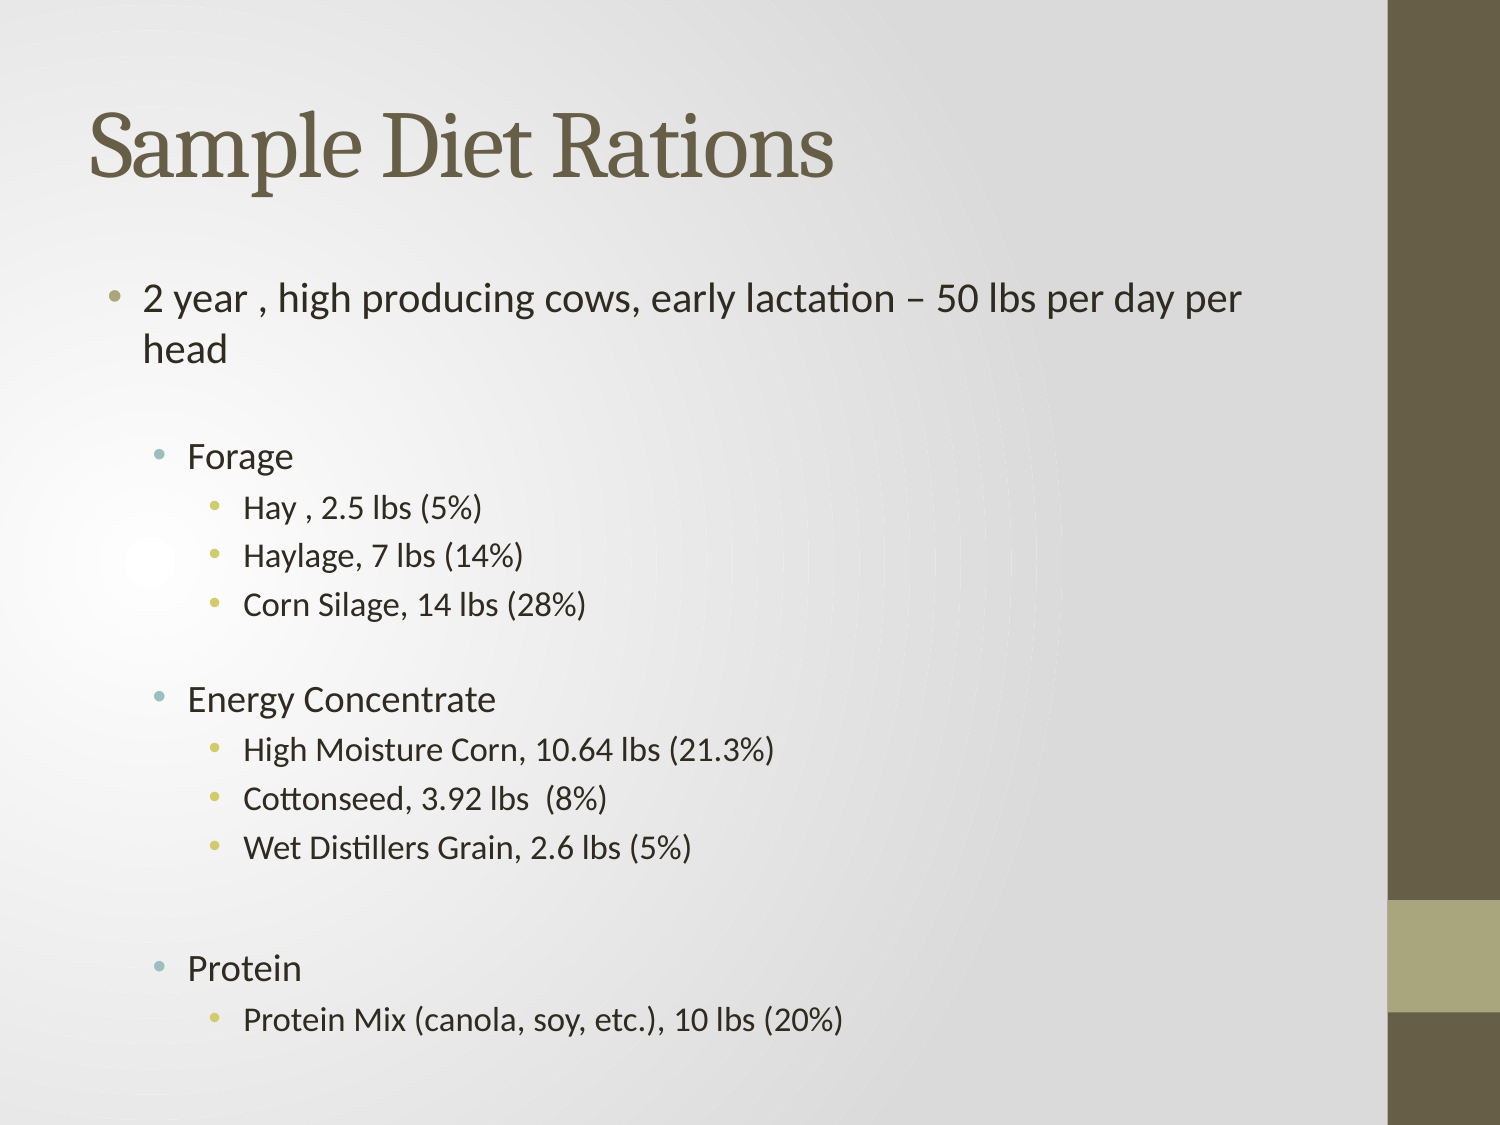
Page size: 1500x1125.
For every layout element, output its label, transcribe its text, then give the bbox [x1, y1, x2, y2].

title Sample Diet Rations [75, 45, 1325, 233]
list 2 year , high producing cows, early lactation – 50 lbs per day per head Forage Hay , 2.5 lbs (5%) Haylage, 7 lbs (14%) Corn Silage, 14 lbs (28%) Energy Concentrate High Moisture Corn, 10.64 lbs (21.3%) Cottonseed, 3.92 lbs (8%) Wet Distillers Grain, 2.6 lbs (5%) Protein Protein Mix (canola, soy, etc.), 10 lbs (20%) [75, 262, 1325, 1050]
